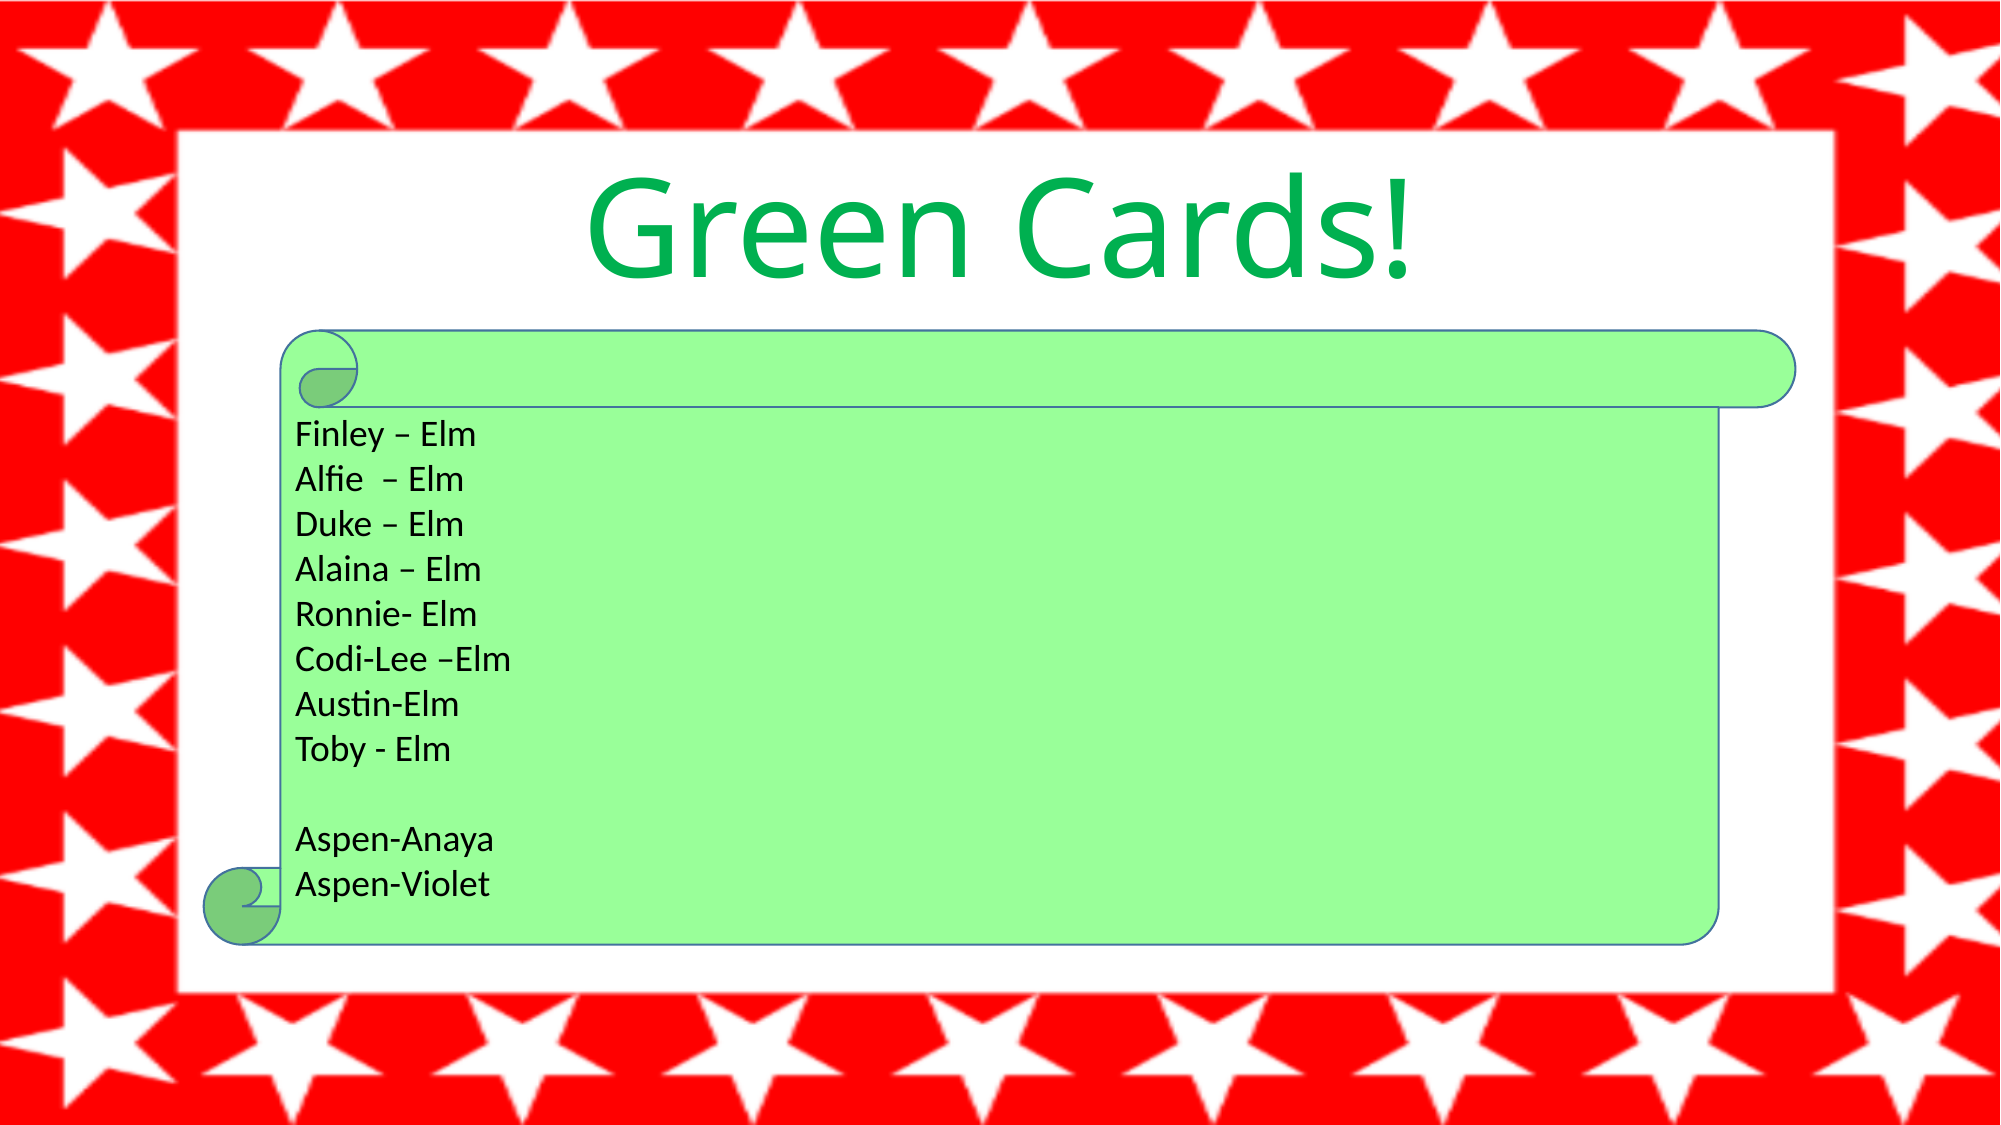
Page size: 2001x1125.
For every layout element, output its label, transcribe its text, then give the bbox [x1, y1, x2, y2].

text_box Finley – Elm Alfie – Elm Duke – Elm Alaina – Elm Ronnie- Elm Codi-Lee –Elm Austin-Elm Toby - Elm Aspen-Anaya Aspen-Violet [202, 329, 437, 946]
picture [0, 0, 2000, 1125]
text_box Finley – Elm Alfie – Elm Duke – Elm Alaina – Elm Ronnie- Elm Codi-Lee –Elm Austin-Elm Toby - Elm Aspen-Anaya Aspen-Violet [1563, 329, 1797, 946]
